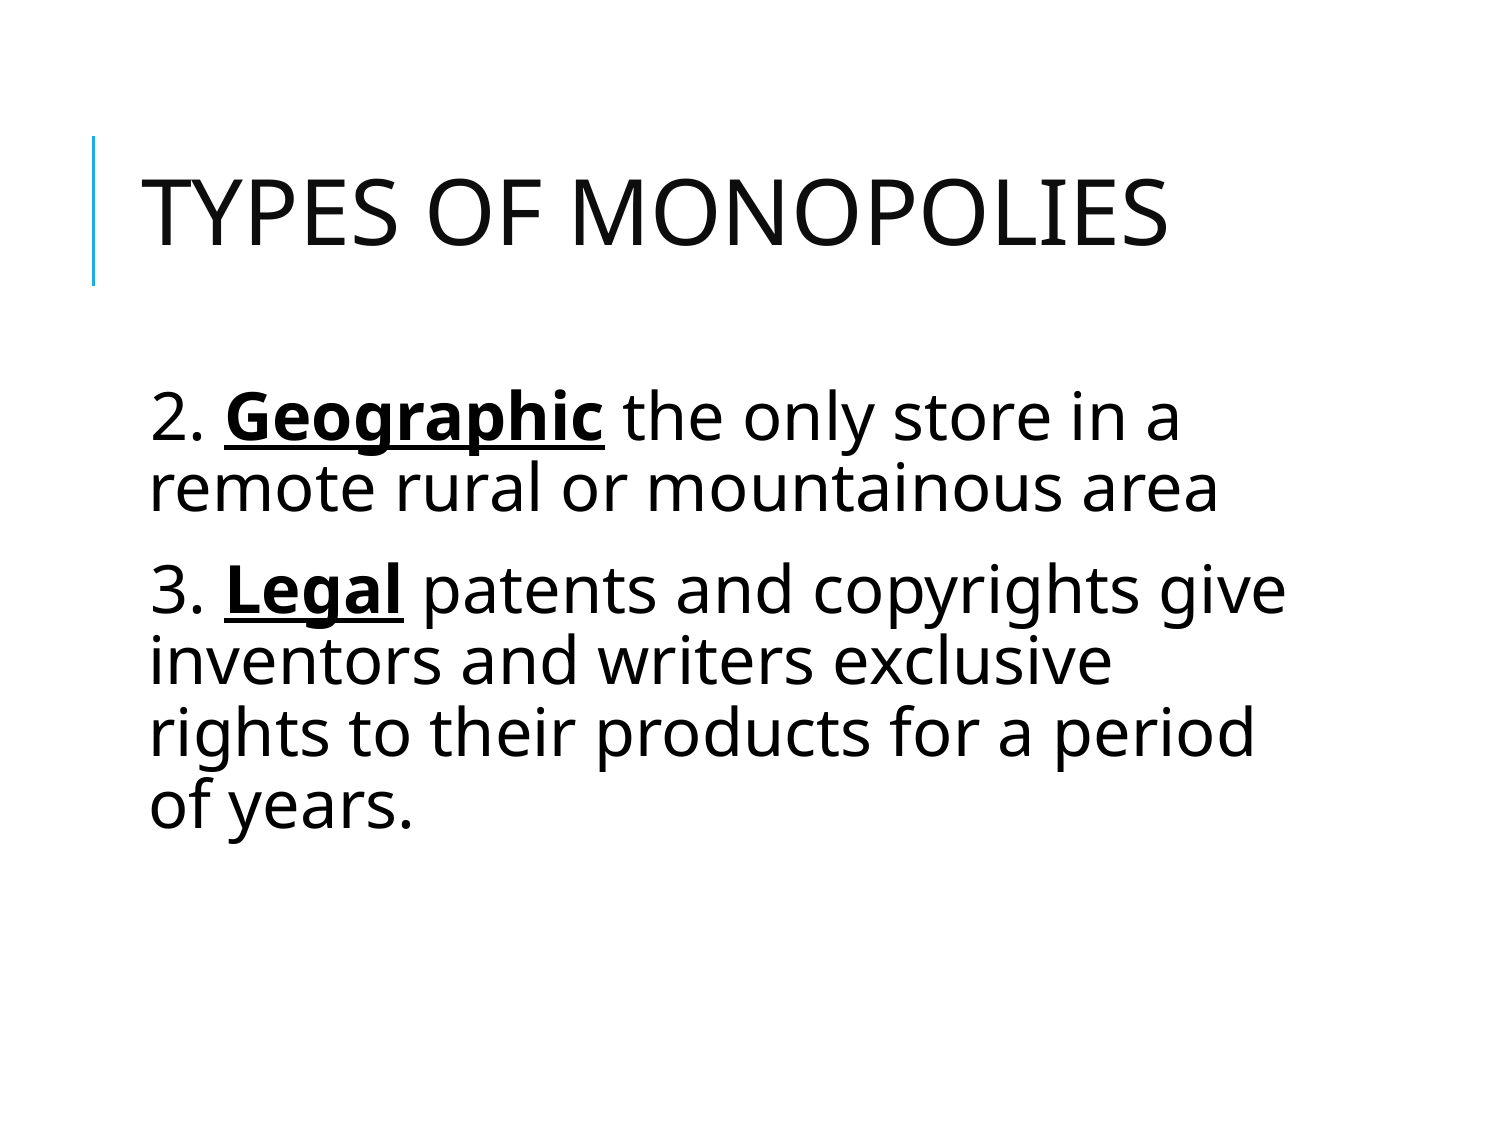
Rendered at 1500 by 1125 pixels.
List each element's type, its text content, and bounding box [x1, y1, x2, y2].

title TYPES OF MONOPOLIES [126, 96, 1322, 342]
list 2. Geographic the only store in a remote rural or mountainous area 3. Legal patents and copyrights give inventors and writers exclusive rights to their products for a period of years. [126, 375, 1322, 1035]
